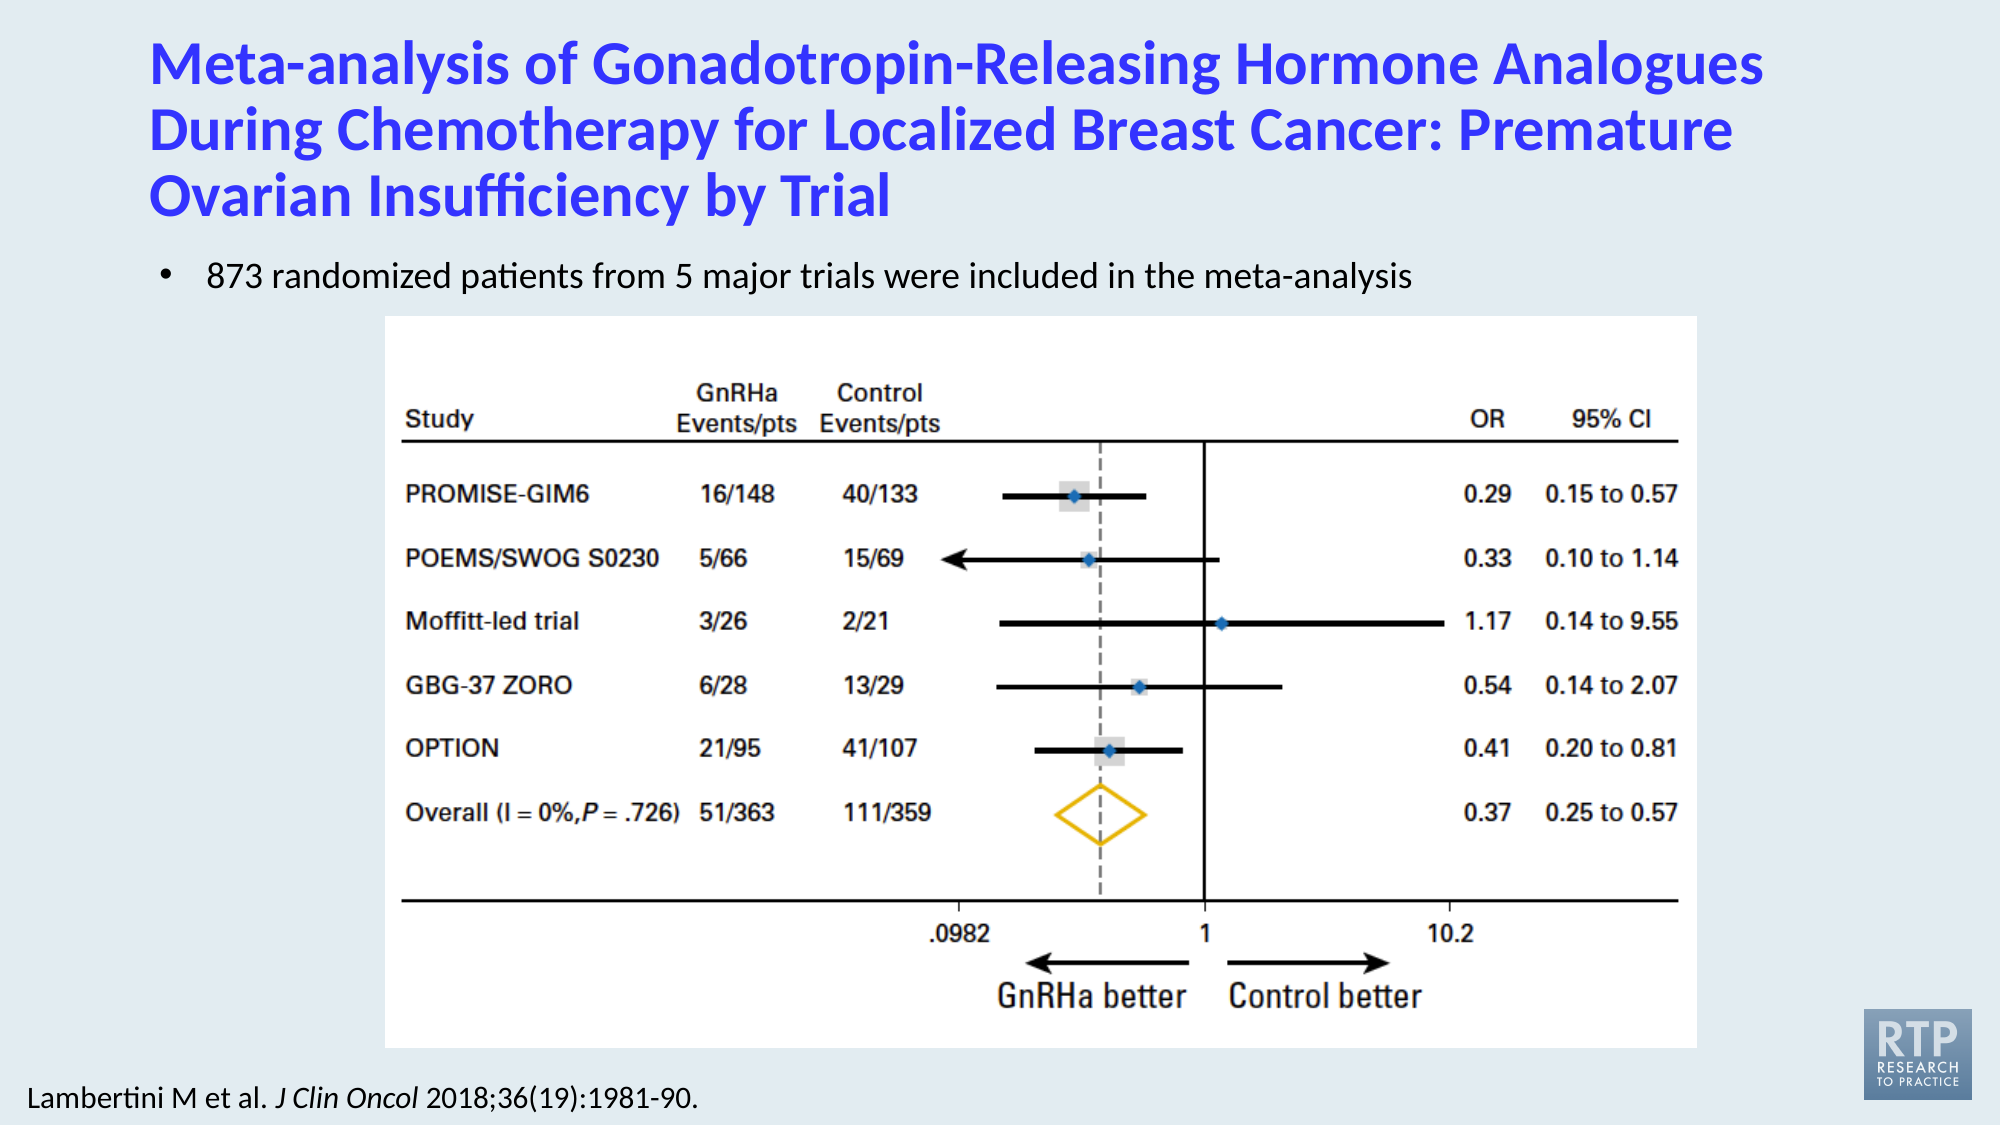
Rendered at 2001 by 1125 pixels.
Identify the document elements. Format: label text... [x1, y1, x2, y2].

text_box Lambertini M et al. J Clin Oncol 2018;36(19):1981-90. [12, 1070, 715, 1123]
picture [385, 316, 1698, 1048]
title Meta-analysis of Gonadotropin-Releasing Hormone Analogues During Chemotherapy for Localized Breast Cancer: Premature Ovarian Insufficiency by Trial [149, 36, 1850, 225]
text_box 873 randomized patients from 5 major trials were included in the meta-analysis [144, 243, 1429, 349]
